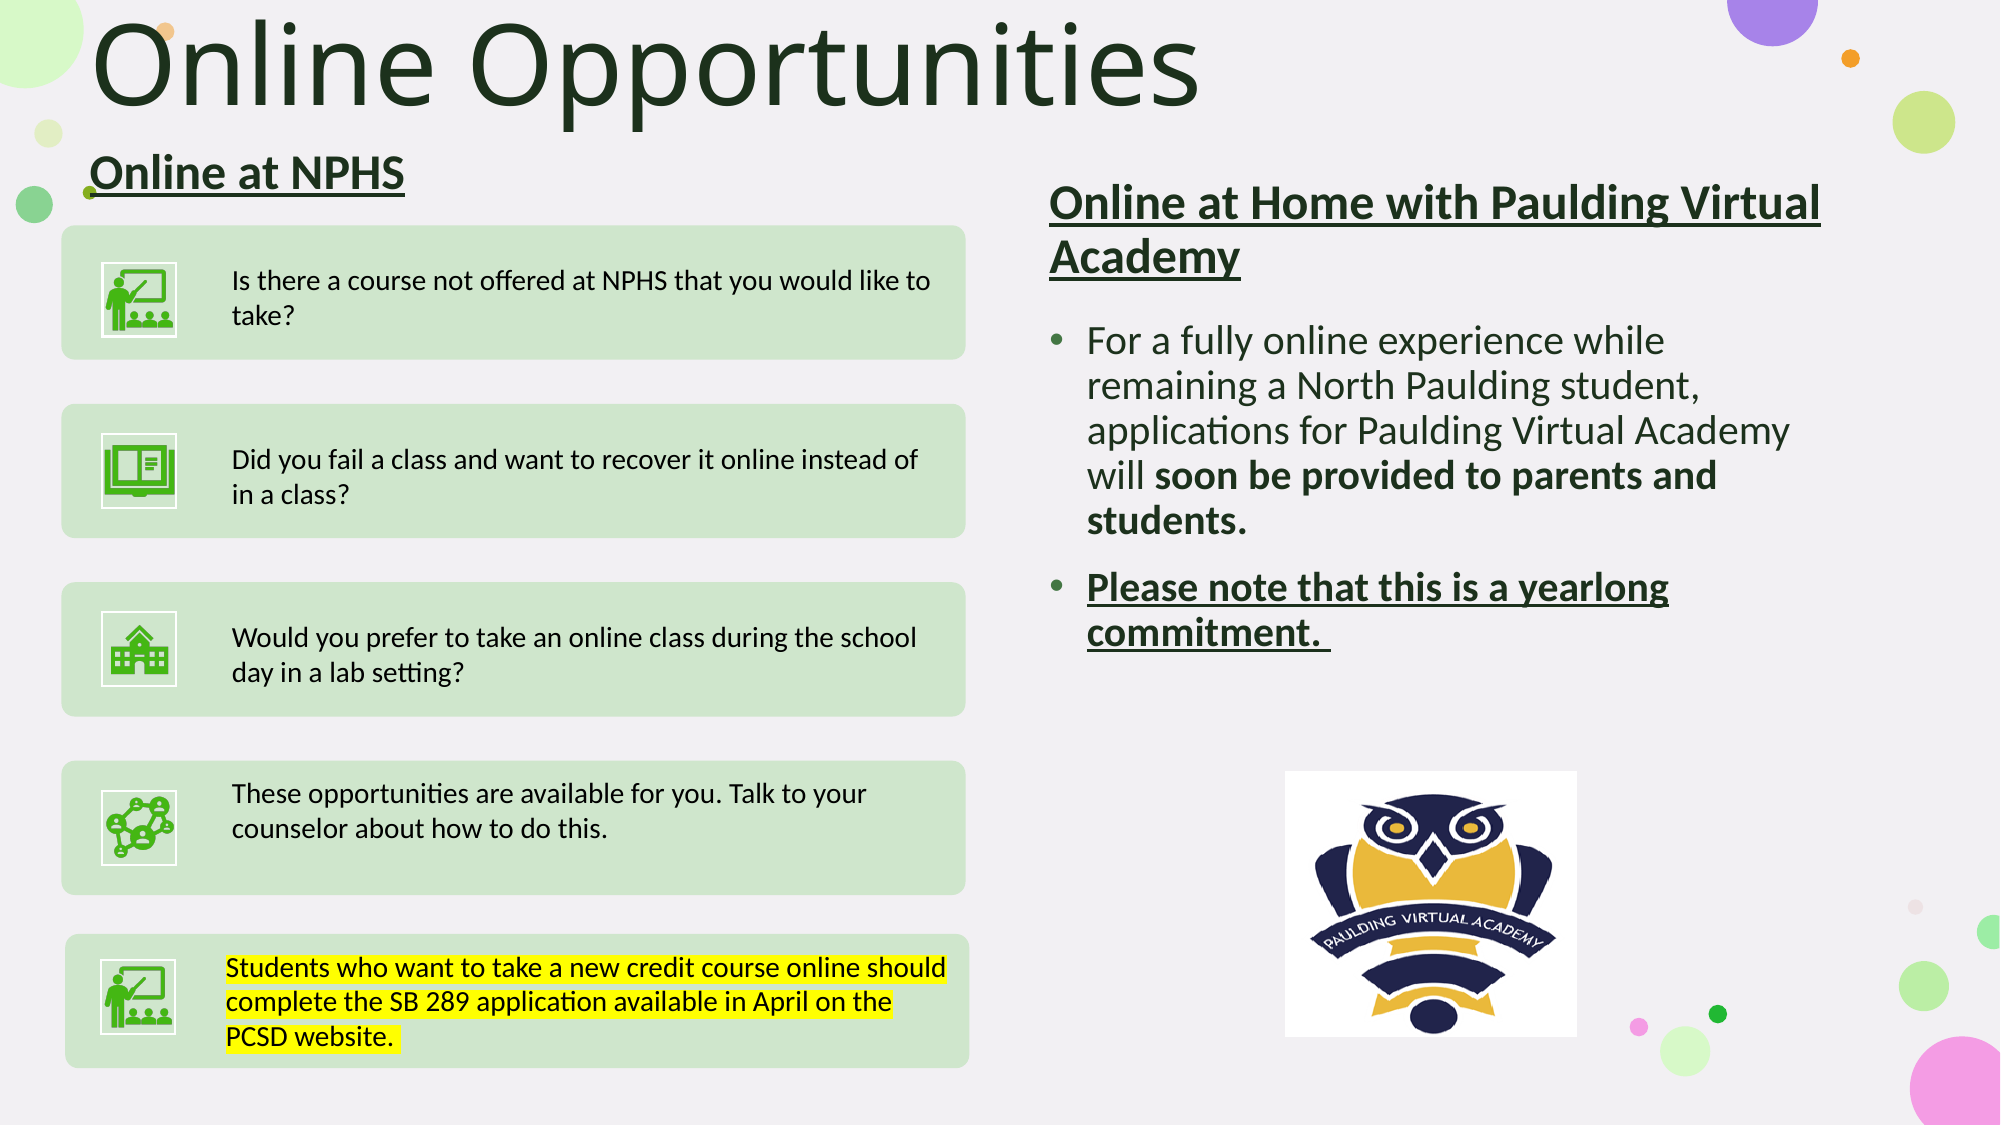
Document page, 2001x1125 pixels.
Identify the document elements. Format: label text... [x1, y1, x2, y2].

text_box [100, 959, 176, 1035]
list For a fully online experience while remaining a North Paulding student, applications for Paulding Virtual Academy will soon be provided to parents and students. Please note that this is a yearlong commitment. [1034, 311, 1846, 842]
list Online at NPHS [74, 128, 887, 209]
picture [1285, 771, 1577, 1037]
list Online at Home with Paulding Virtual Academy [1034, 157, 1846, 293]
text_box [65, 933, 970, 1069]
title Online Opportunities [74, 0, 1431, 139]
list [61, 224, 966, 904]
text_box Students who want to take a new credit course online should complete the SB 289 application available in April on the PCSD website. [211, 940, 963, 1061]
